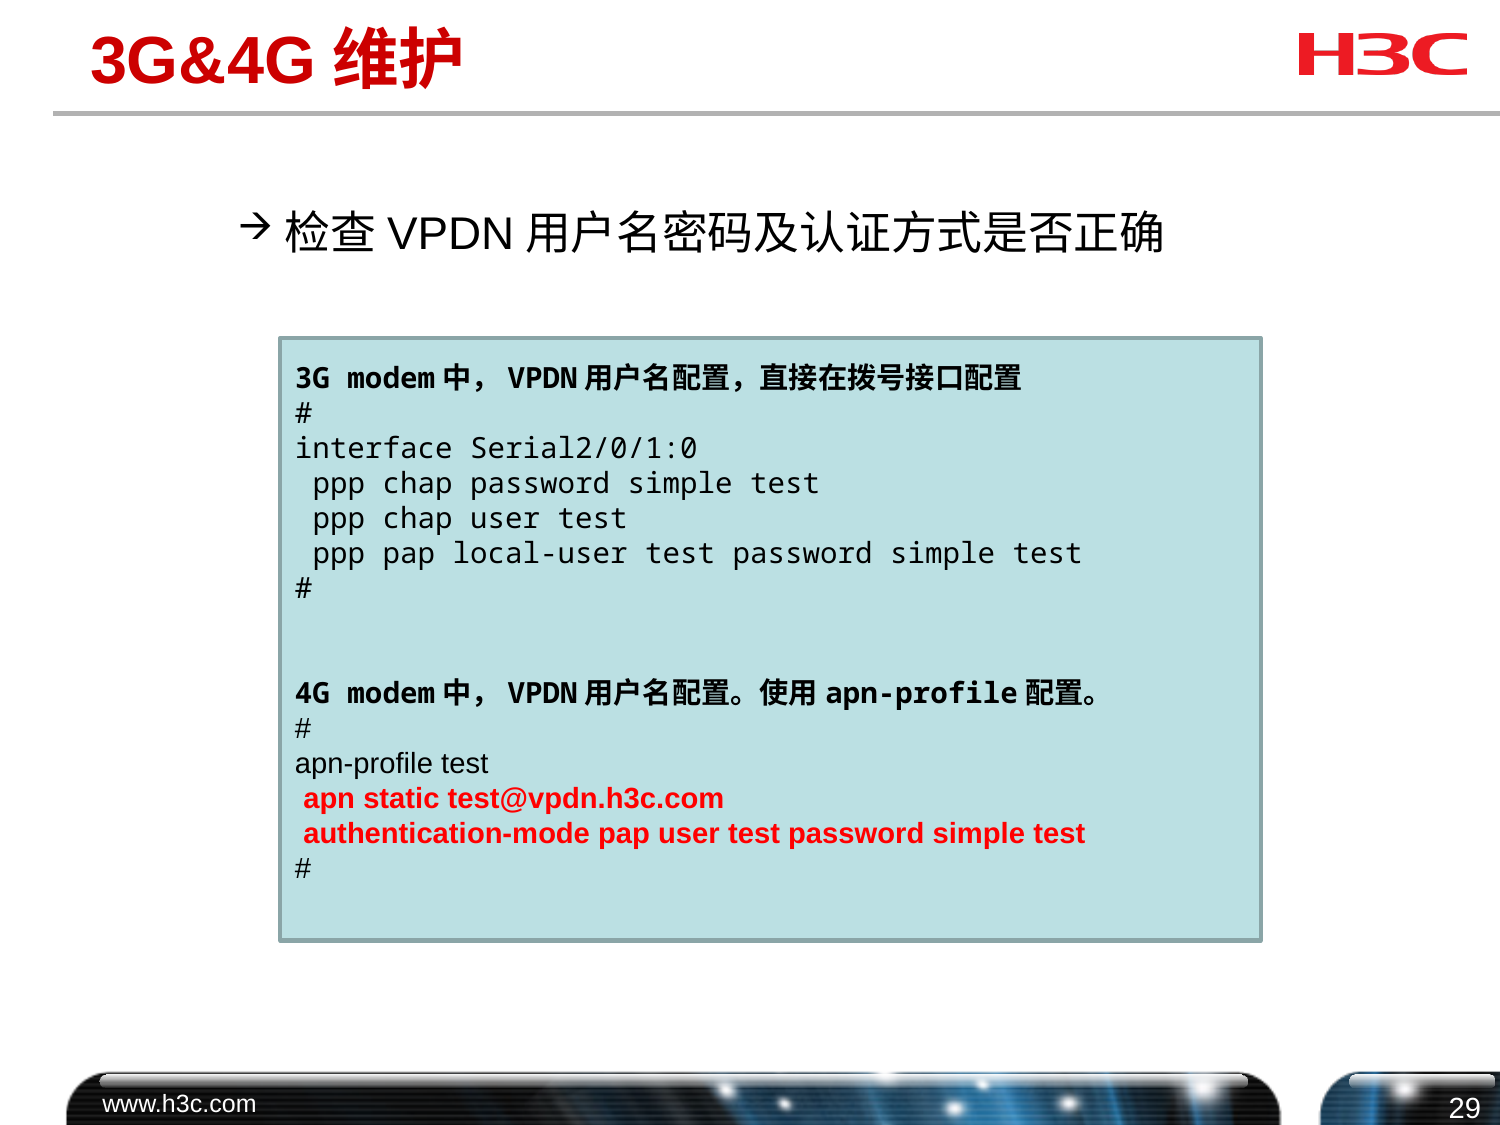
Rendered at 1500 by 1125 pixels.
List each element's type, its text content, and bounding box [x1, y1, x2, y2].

list 检查VPDN用户名密码及认证方式是否正确 [147, 196, 1353, 977]
title 3G&4G维护 [75, 7, 1263, 108]
picture [50, 1051, 1500, 1125]
text_box 3G modem中，VPDN用户名配置，直接在拨号接口配置 # interface Serial2/0/1:0 ppp chap password simple test ppp chap user test ppp pap local-user test password simple test # 4G modem中，VPDN用户名配置。使用apn-profile配置。 # apn-profile test apn static test@vpdn.h3c.com authentication-mode pap user test password simple test # [278, 336, 1263, 943]
picture [1299, 33, 1467, 75]
